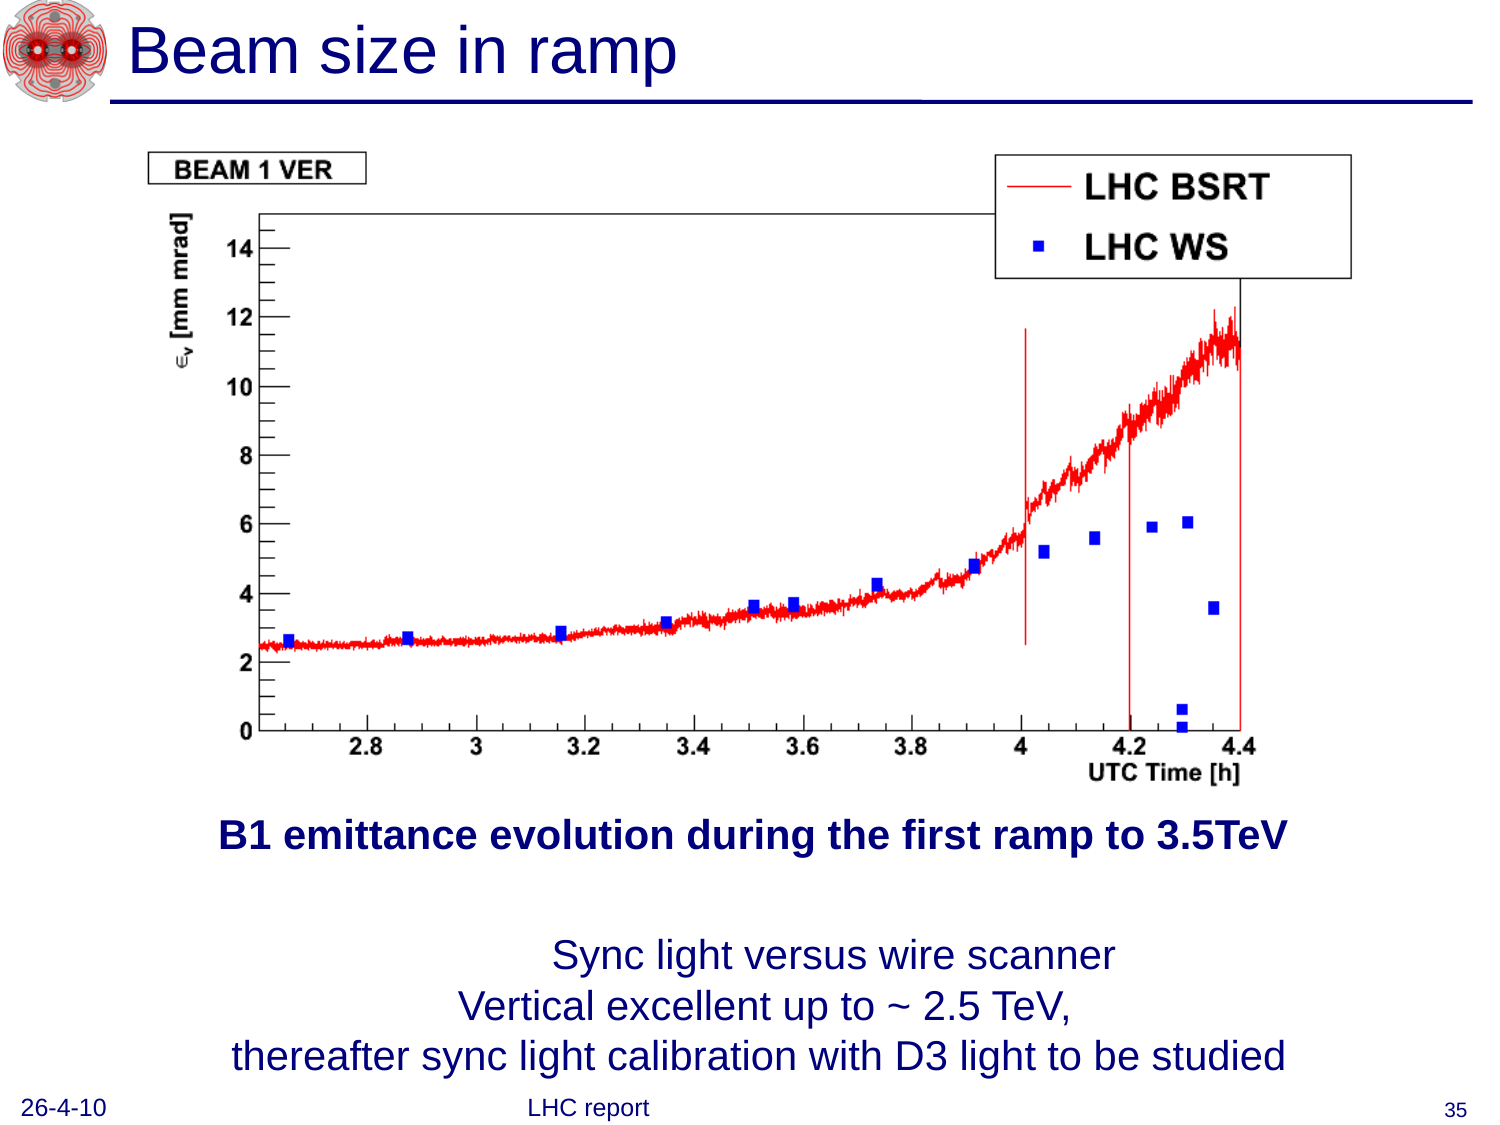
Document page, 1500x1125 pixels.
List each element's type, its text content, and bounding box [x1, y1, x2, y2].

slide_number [5, 1085, 356, 1125]
title Beam size in ramp [111, 3, 1463, 91]
footer LHC report [512, 1087, 988, 1125]
slide_number 35 [1131, 1087, 1483, 1125]
picture [137, 149, 1363, 796]
text_box B1 emittance evolution during the first ramp to 3.5TeV Sync light versus wire scanner Vertical excellent up to ~ 2.5 TeV, thereafter sync light calibration with D3 light to be studied [18, 800, 1500, 1125]
picture [0, 0, 108, 103]
